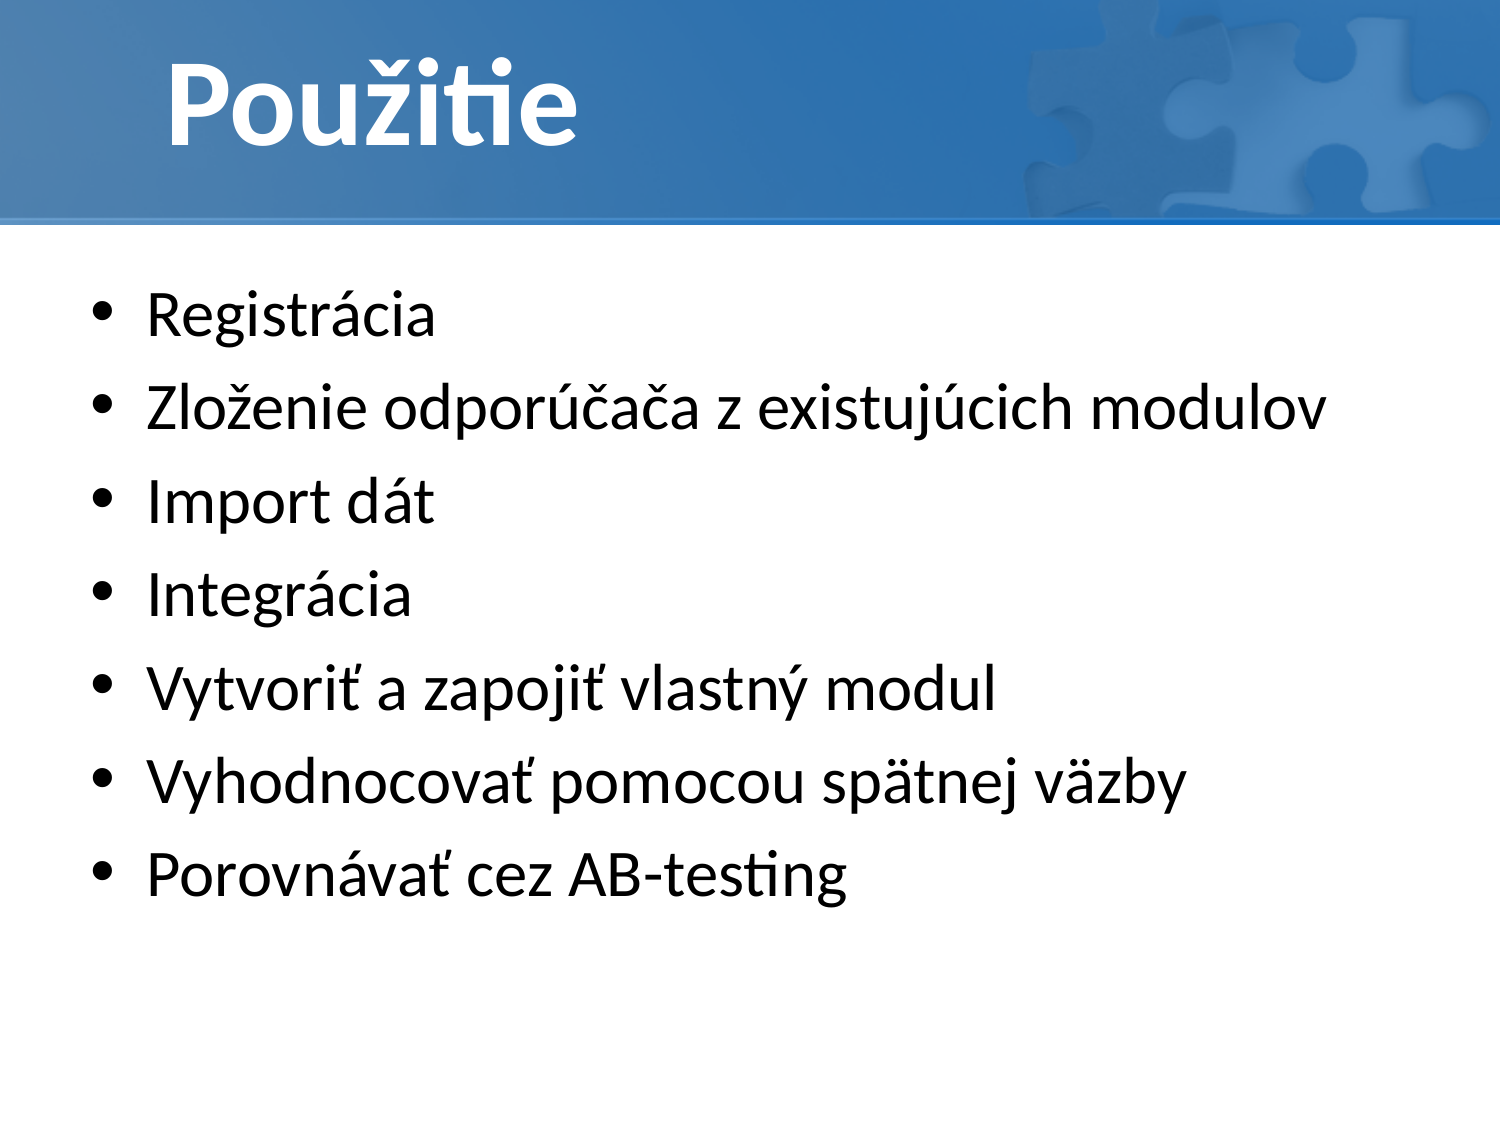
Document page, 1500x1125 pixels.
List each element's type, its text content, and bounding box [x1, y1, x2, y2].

list Registrácia Zloženie odporúčača z existujúcich modulov Import dát Integrácia Vytvoriť a zapojiť vlastný modul Vyhodnocovať pomocou spätnej väzby Porovnávať cez AB-testing [75, 262, 1425, 918]
picture [0, 0, 1500, 225]
title Použitie [0, 0, 1225, 198]
